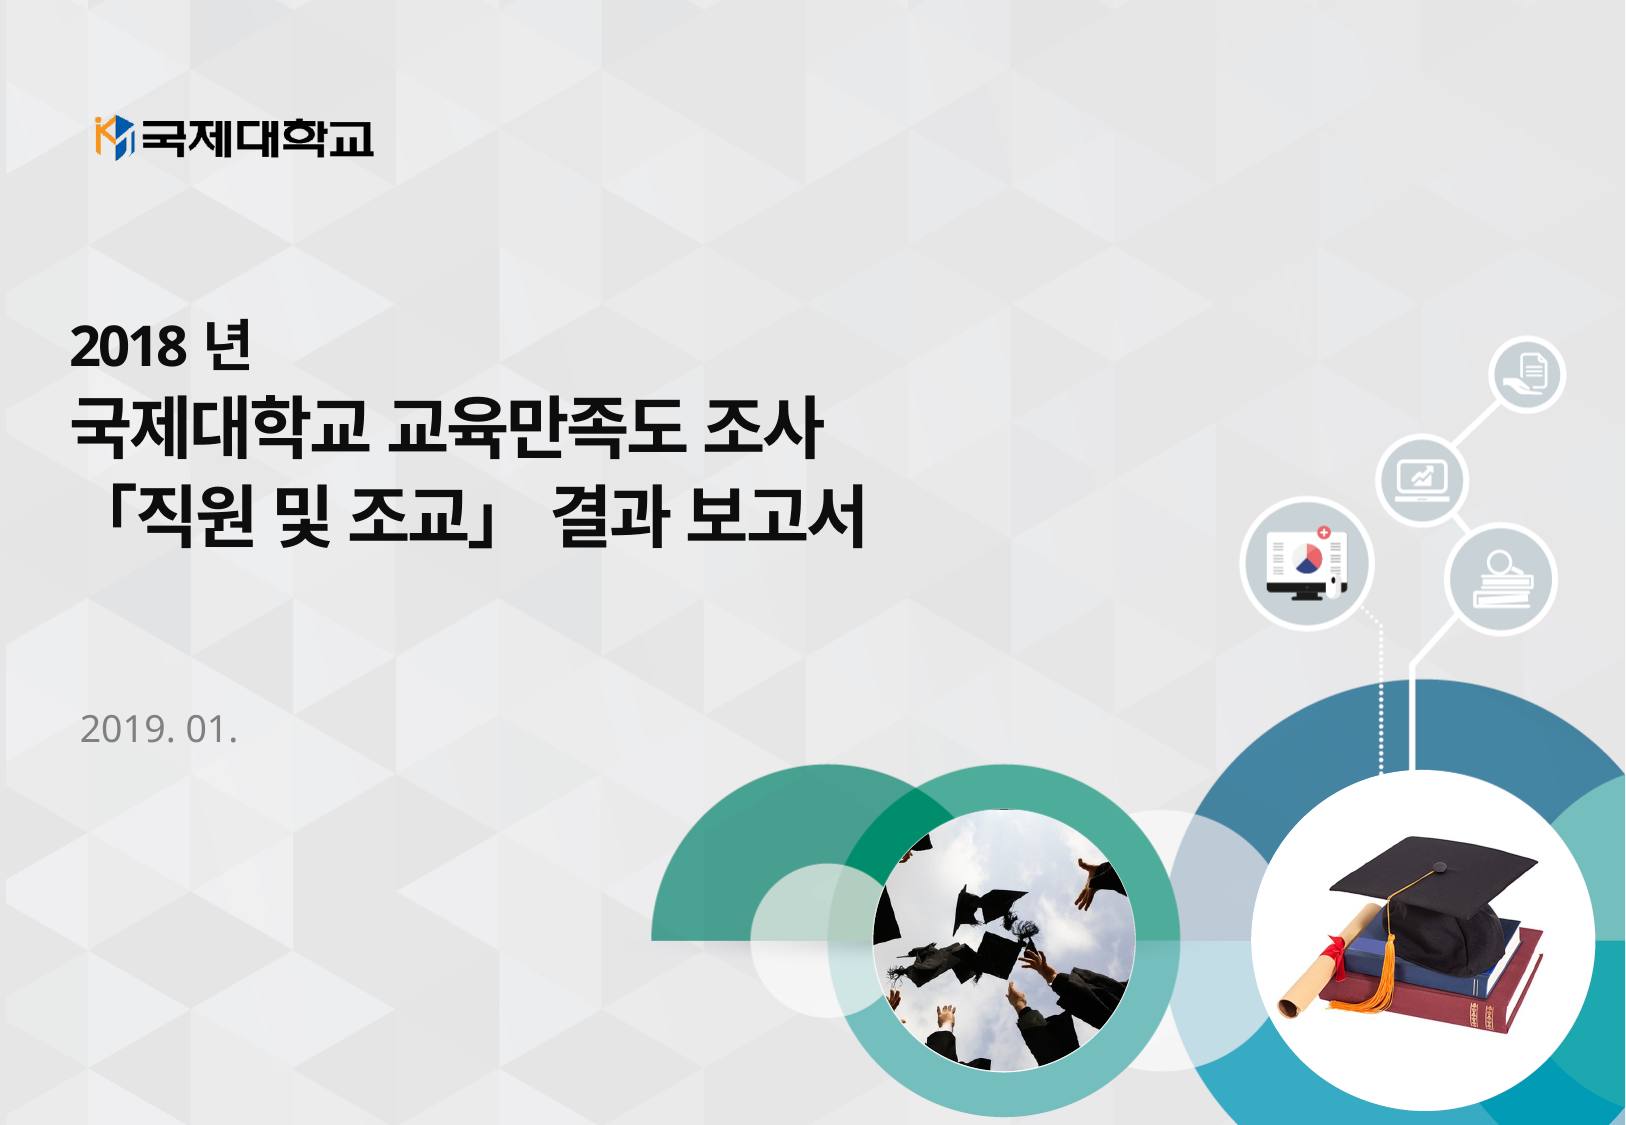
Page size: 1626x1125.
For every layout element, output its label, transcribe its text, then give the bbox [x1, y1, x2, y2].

text_box 2019. 01. [55, 697, 254, 758]
text_box 2018년 국제대학교 교육만족도 조사 「직원 및 조교」 결과 보고서 [54, 302, 885, 564]
picture [0, 0, 1626, 1125]
